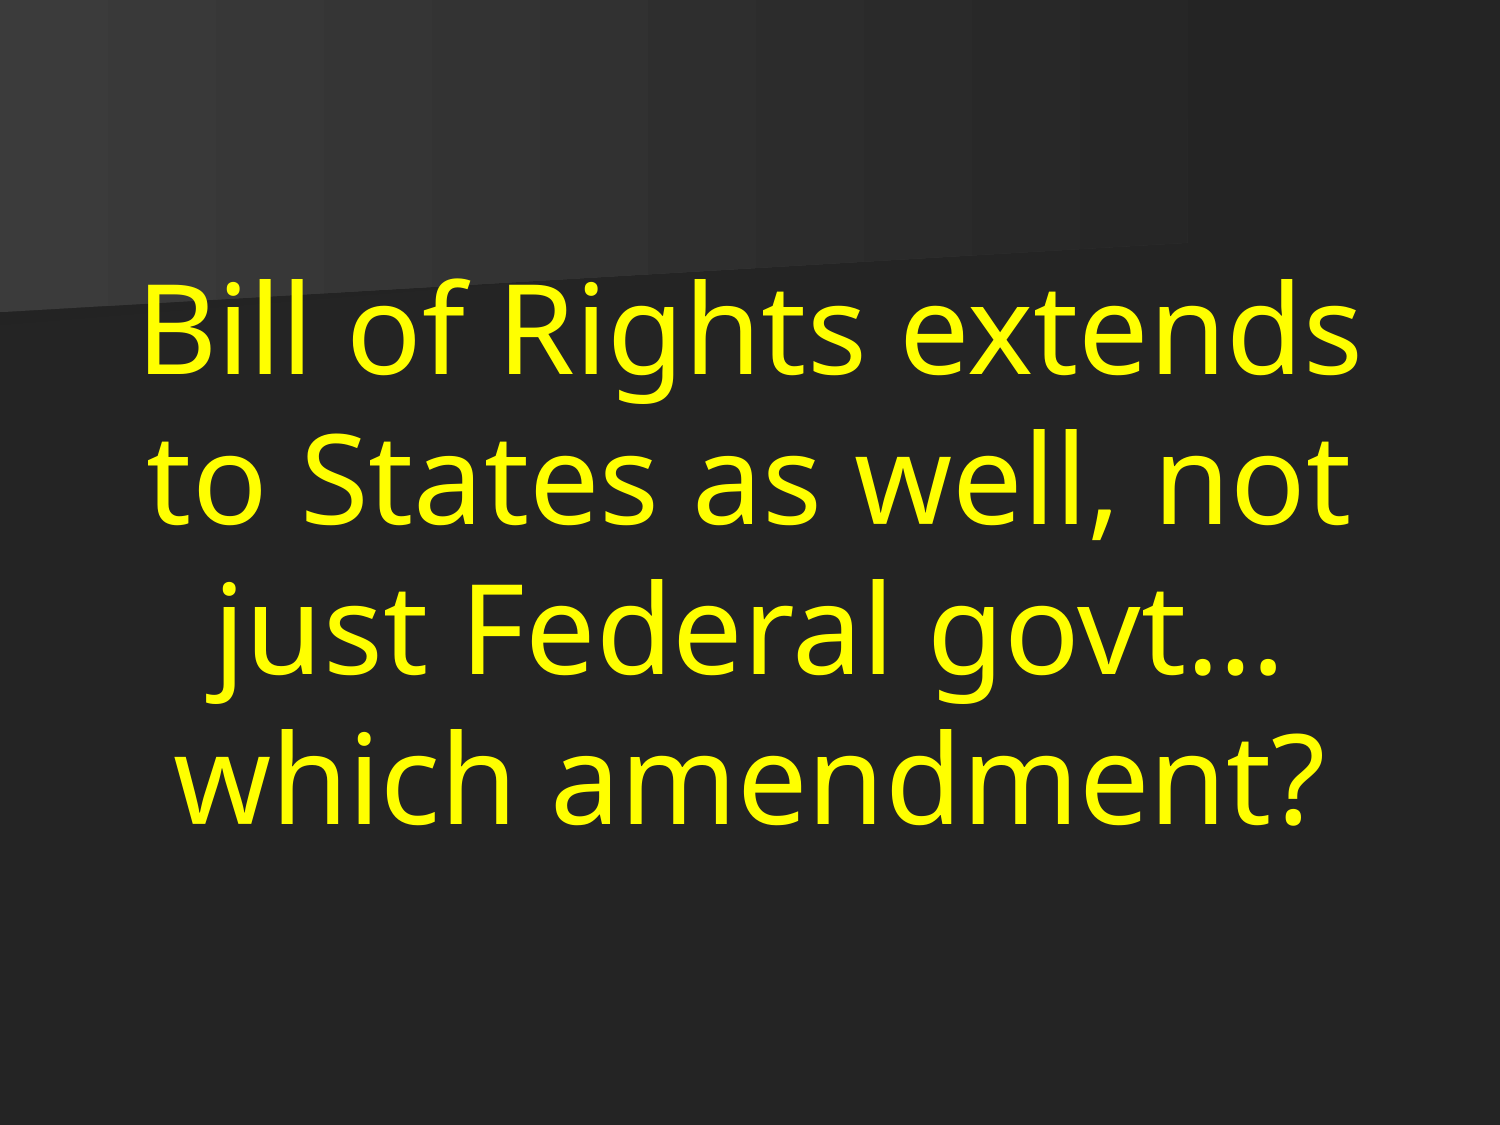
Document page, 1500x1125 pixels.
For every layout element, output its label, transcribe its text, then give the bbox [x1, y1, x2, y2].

title Bill of Rights extends to States as well, not just Federal govt… which amendment? [74, 455, 1426, 644]
